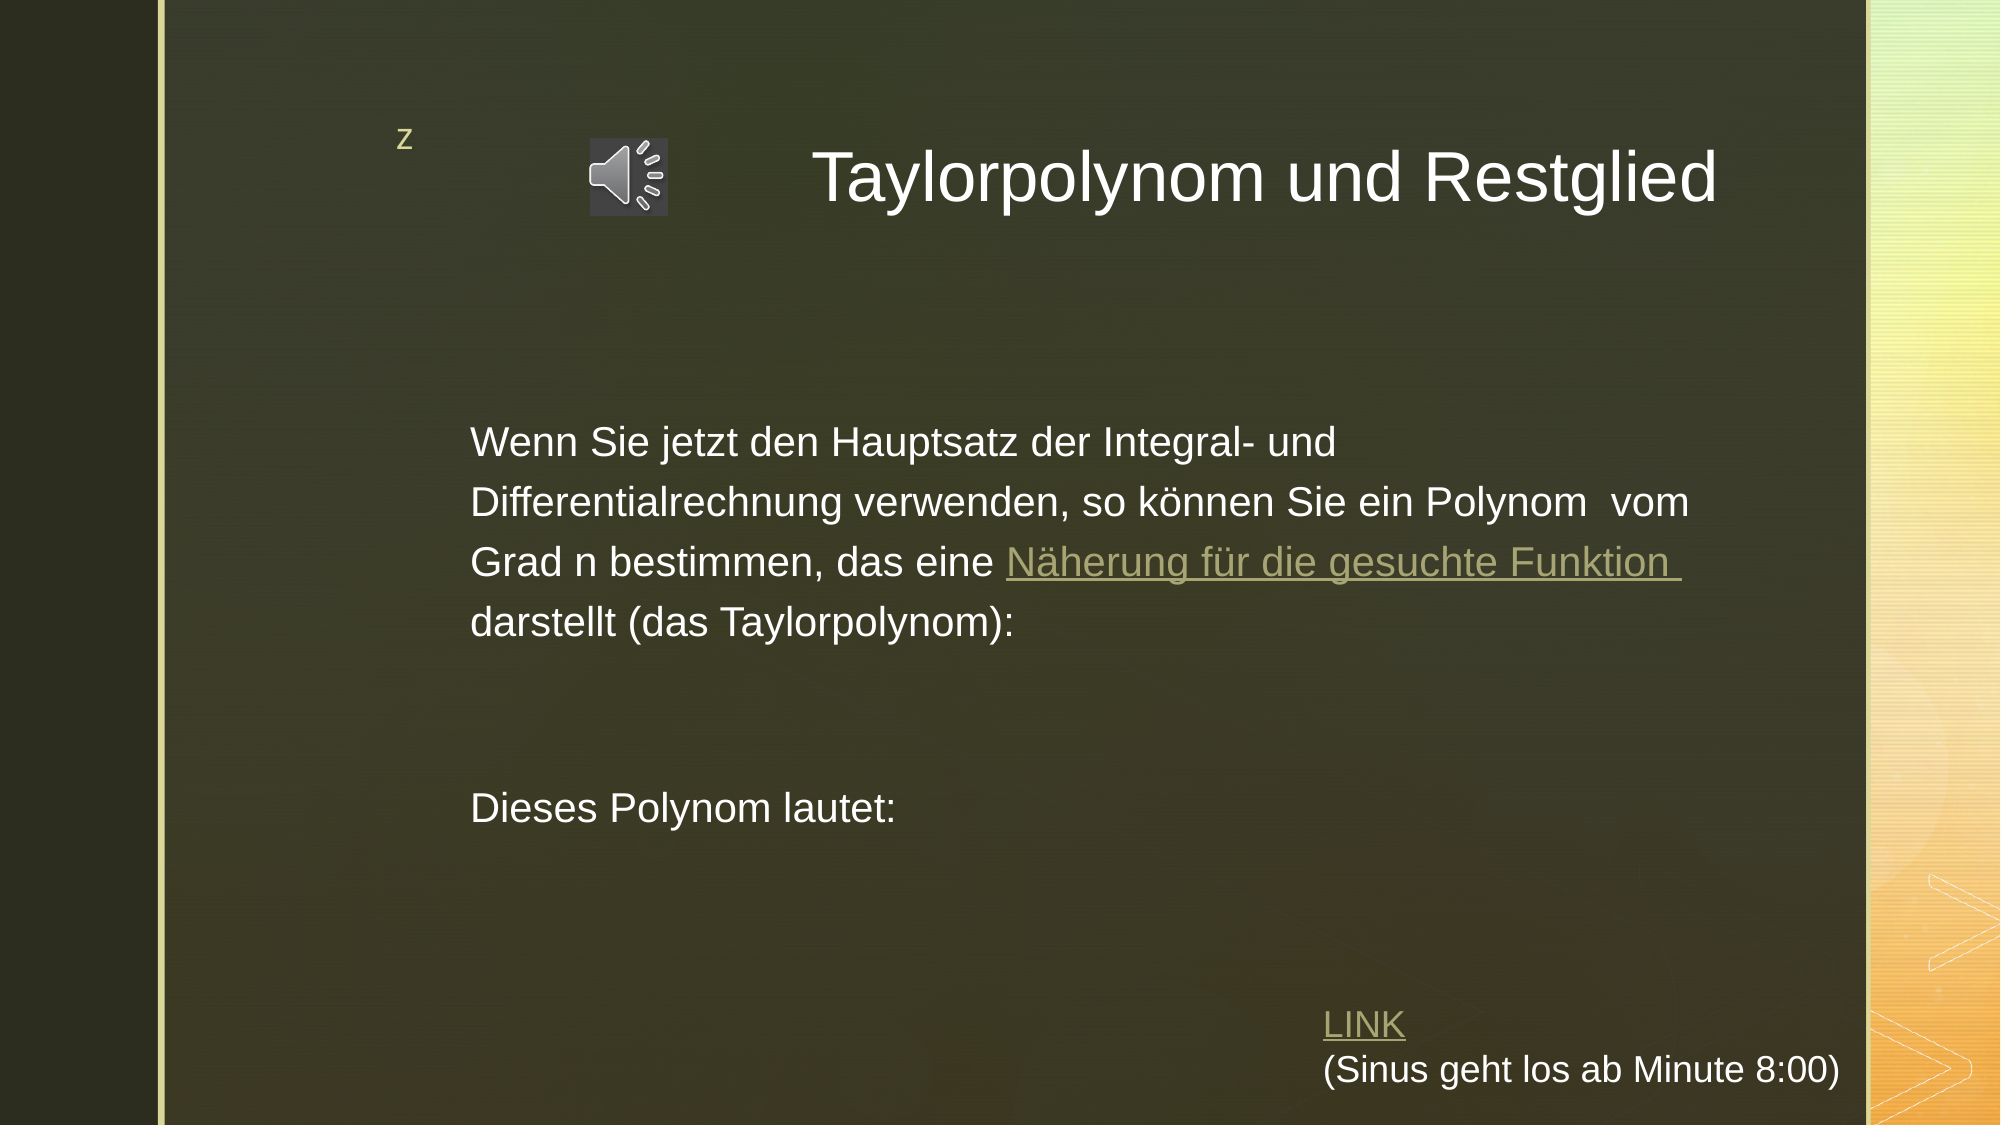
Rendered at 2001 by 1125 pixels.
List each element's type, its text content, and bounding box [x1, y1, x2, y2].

text_box LINK (Sinus geht los ab Minute 8:00) [1308, 992, 1856, 1098]
picture [1871, 0, 2001, 1125]
title Taylorpolynom und Restglied [428, 132, 1734, 310]
picture [588, 137, 669, 218]
